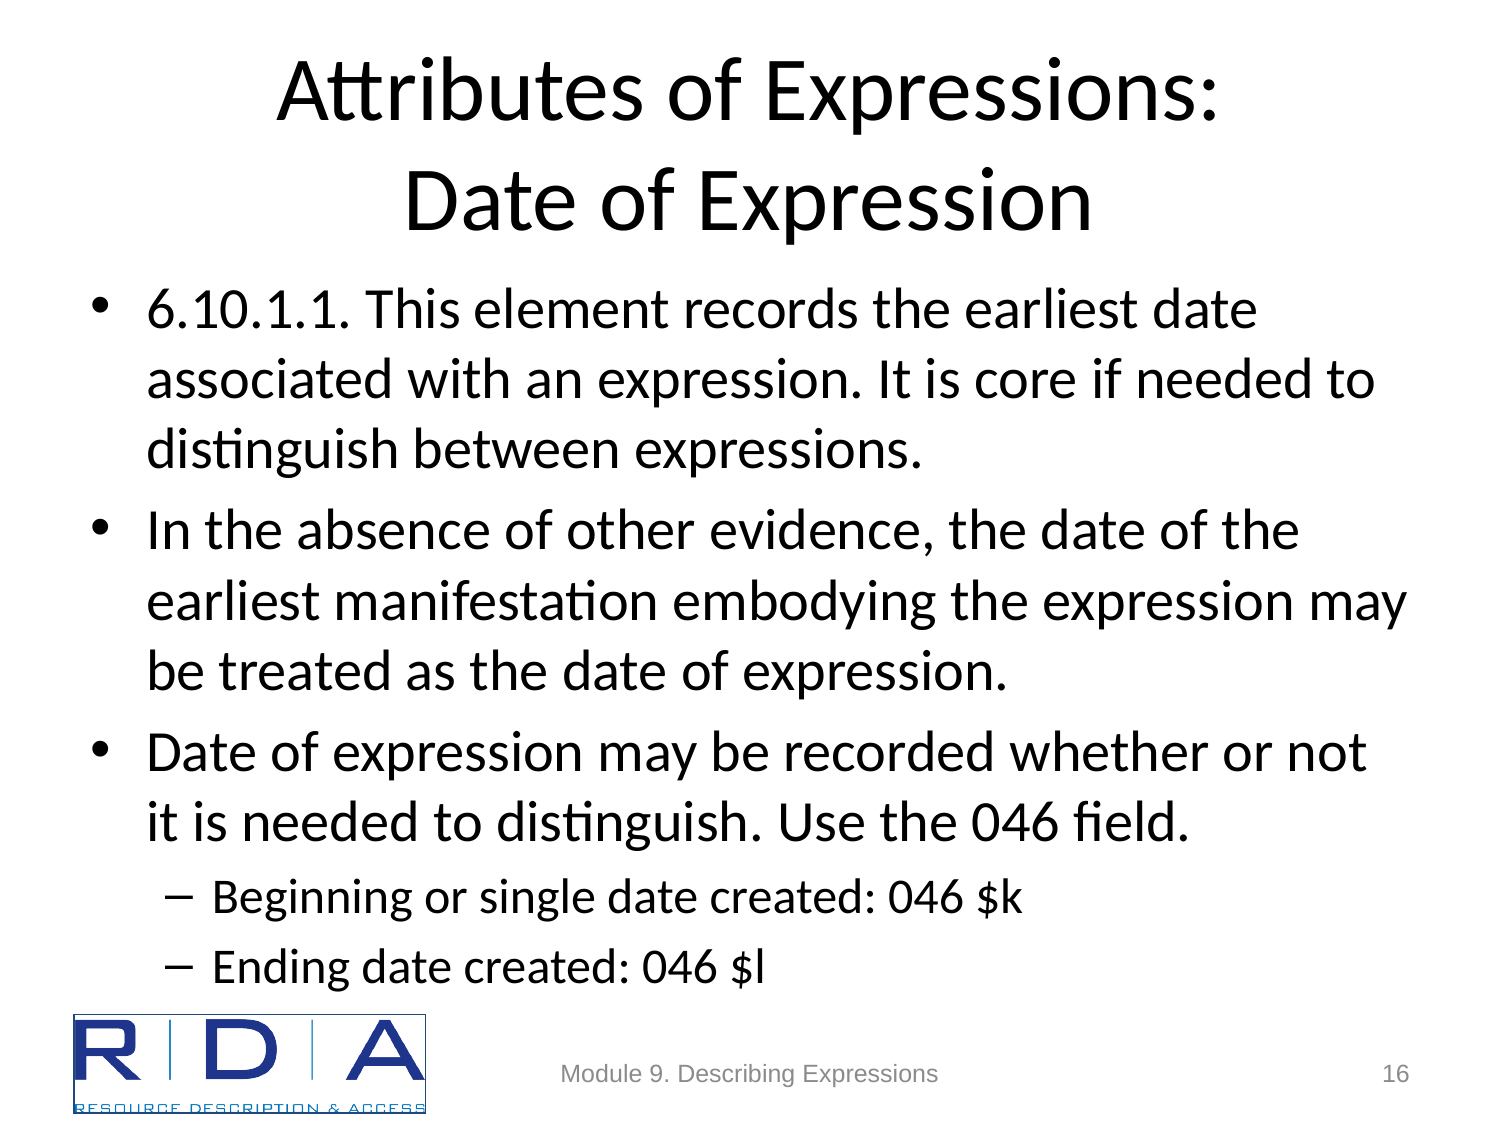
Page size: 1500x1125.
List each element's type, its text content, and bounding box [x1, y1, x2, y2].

slide_number 16 [1074, 1042, 1425, 1103]
footer Module 9. Describing Expressions [512, 1042, 988, 1103]
title Attributes of Expressions: Date of Expression [75, 45, 1425, 233]
picture [75, 1015, 425, 1112]
list 6.10.1.1. This element records the earliest date associated with an expression. It is core if needed to distinguish between expressions. In the absence of other evidence, the date of the earliest manifestation embodying the expression may be treated as the date of expression. Date of expression may be recorded whether or not it is needed to distinguish. Use the 046 field. Beginning or single date created: 046 $k Ending date created: 046 $l [75, 262, 1425, 1005]
